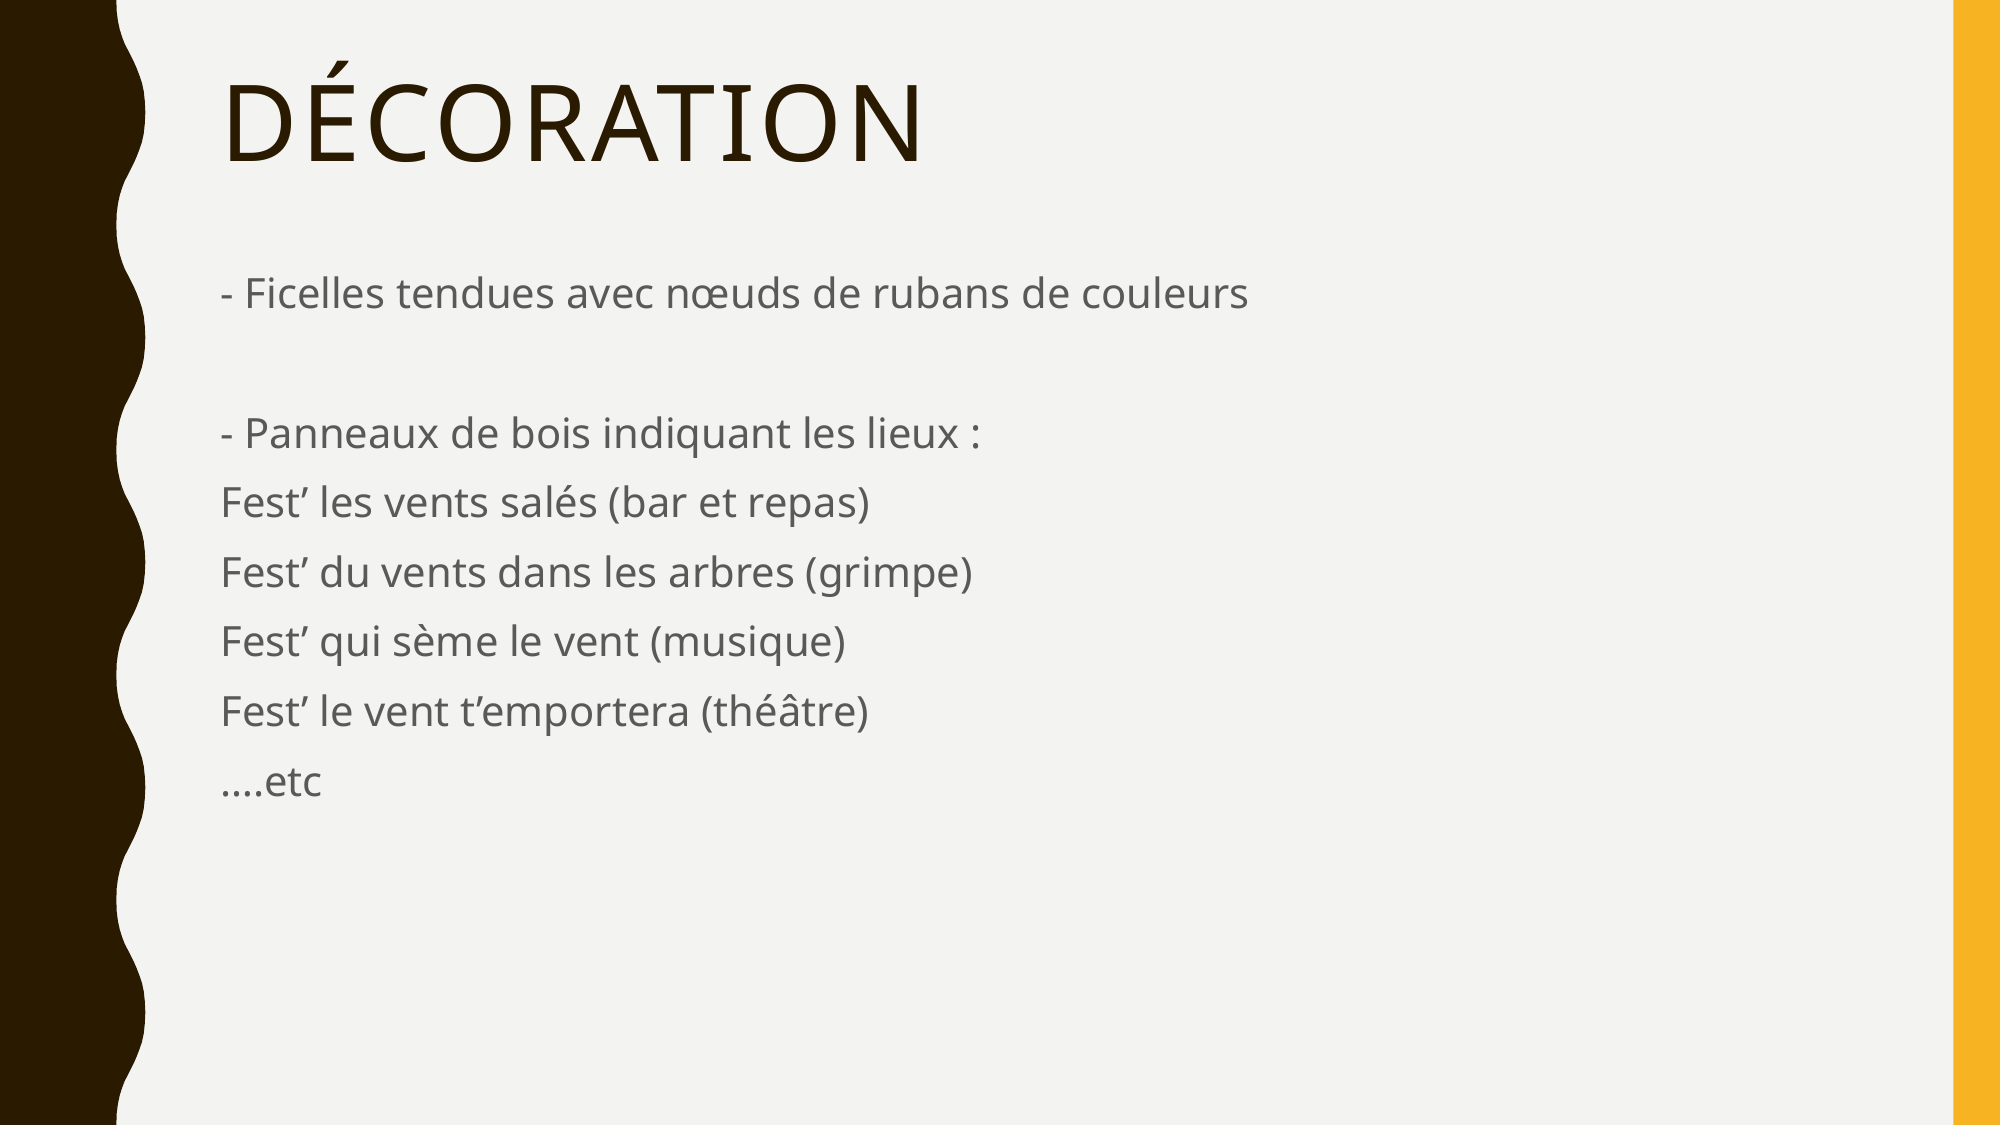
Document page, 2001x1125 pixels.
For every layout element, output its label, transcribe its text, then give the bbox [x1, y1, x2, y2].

list - Ficelles tendues avec nœuds de rubans de couleurs - Panneaux de bois indiquant les lieux : Fest’ les vents salés (bar et repas) Fest’ du vents dans les arbres (grimpe) Fest’ qui sème le vent (musique) Fest’ le vent t’emportera (théâtre) ….etc [205, 254, 1875, 965]
title Décoration [205, 62, 1875, 254]
